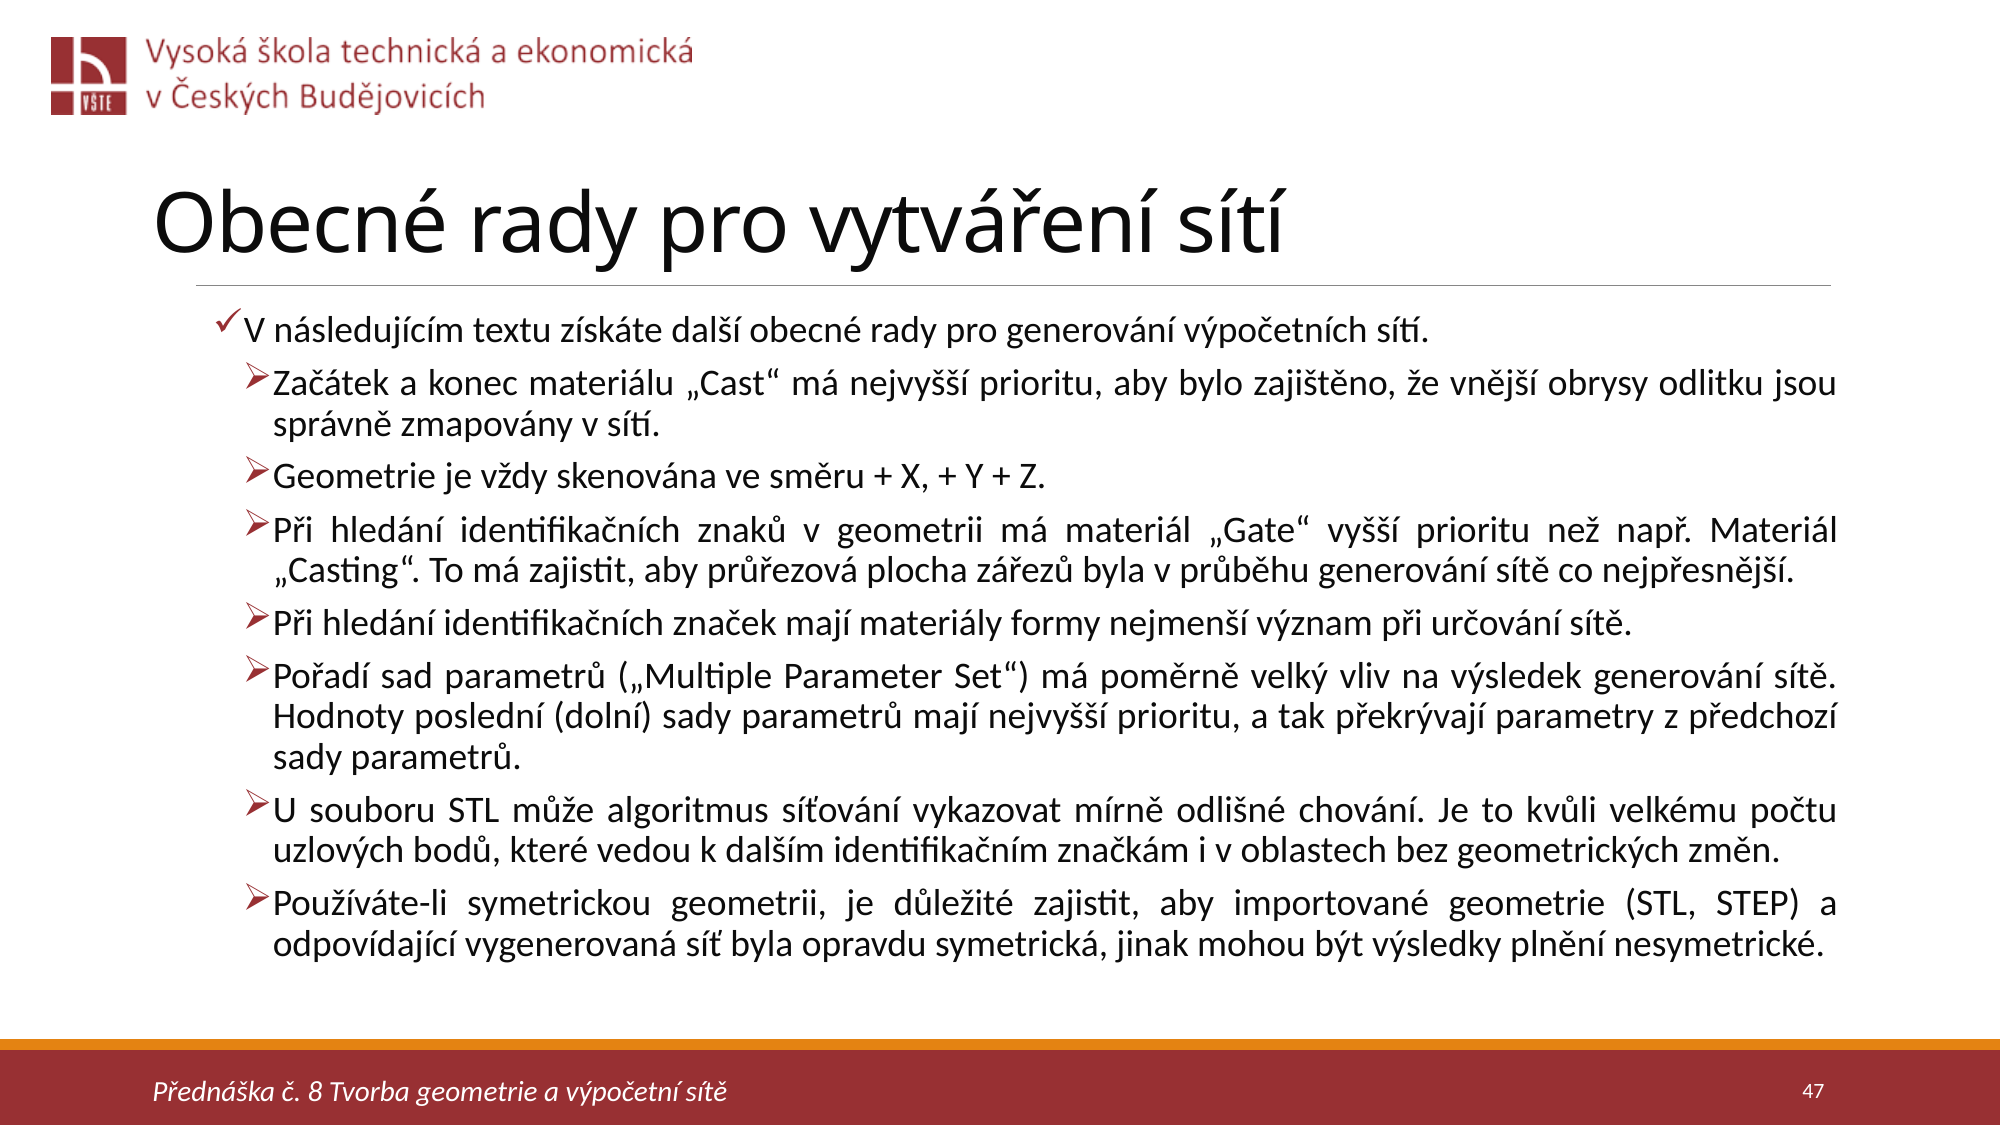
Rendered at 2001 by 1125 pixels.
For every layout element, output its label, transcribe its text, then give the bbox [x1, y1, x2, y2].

slide_number 47 [1758, 1060, 1840, 1120]
picture [50, 37, 693, 115]
list V následujícím textu získáte další obecné rady pro generování výpočetních sítí. Začátek a konec materiálu „Cast“ má nejvyšší prioritu, aby bylo zajištěno, že vnější obrysy odlitku jsou správně zmapovány v sítí. Geometrie je vždy skenována ve směru + X, + Y + Z. Při hledání identifikačních znaků v geometrii má materiál „Gate“ vyšší prioritu než např. Materiál „Casting“. To má zajistit, aby průřezová plocha zářezů byla v průběhu generování sítě co nejpřesnější. Při hledání identifikačních značek mají materiály formy nejmenší význam při určování sítě. Pořadí sad parametrů („Multiple Parameter Set“) má poměrně velký vliv na výsledek generování sítě. Hodnoty poslední (dolní) sady parametrů mají nejvyšší prioritu, a tak překrývají parametry z předchozí sady parametrů. U souboru STL může algoritmus síťování vykazovat mírně odlišné chování. Je to kvůli velkému počtu uzlových bodů, které vedou k dalším identifikačním značkám i v oblastech bez geometrických změn. Používáte-li symetrickou geometrii, je důležité zajistit, aby importované geometrie (STL, STEP) a odpovídající vygenerovaná síť byla opravdu symetrická, jinak mohou být výsledky plnění nesymetrické. [180, 302, 1840, 1060]
title Obecné rady pro vytváření sítí [137, 136, 1863, 278]
footer Přednáška č. 8 Tvorba geometrie a výpočetní sítě [137, 1059, 1758, 1120]
